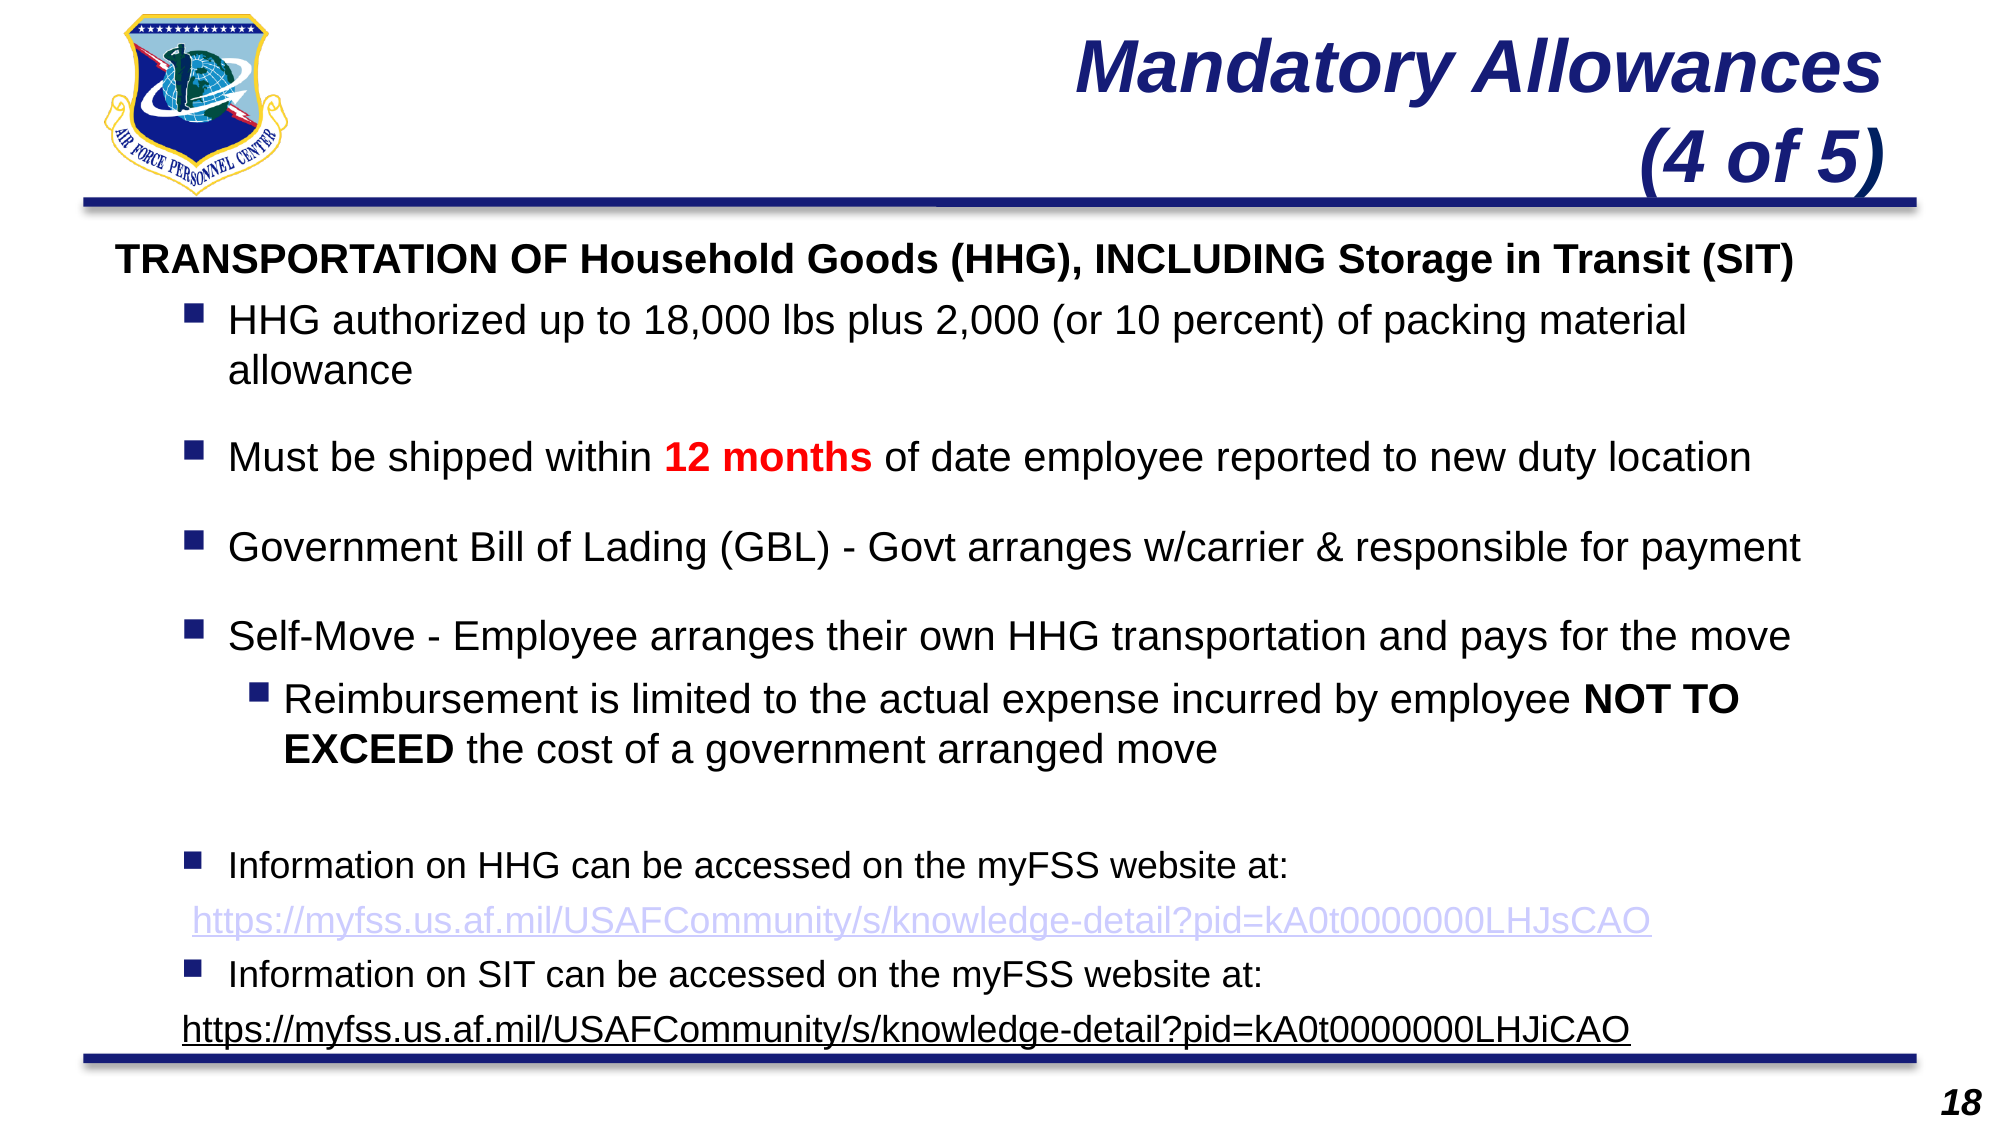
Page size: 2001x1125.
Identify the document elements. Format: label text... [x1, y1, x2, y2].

list TRANSPORTATION OF Household Goods (HHG), INCLUDING Storage in Transit (SIT) HHG authorized up to 18,000 lbs plus 2,000 (or 10 percent) of packing material allowance Must be shipped within 12 months of date employee reported to new duty location Government Bill of Lading (GBL) - Govt arranges w/carrier & responsible for payment Self-Move - Employee arranges their own HHG transportation and pays for the move Reimbursement is limited to the actual expense incurred by employee NOT TO EXCEED the cost of a government arranged move Information on HHG can be accessed on the myFSS website at: https://myfss.us.af.mil/USAFCommunity/s/knowledge-detail?pid=kA0t0000000LHJsCAO Information on SIT can be accessed on the myFSS website at: https://myfss.us.af.mil/USAFCommunity/s/knowledge-detail?pid=kA0t0000000LHJiCAO [99, 224, 1900, 1060]
picture [104, 14, 288, 199]
slide_number 18 [1746, 1070, 1998, 1121]
title Mandatory Allowances (4 of 5) [778, 24, 1900, 190]
